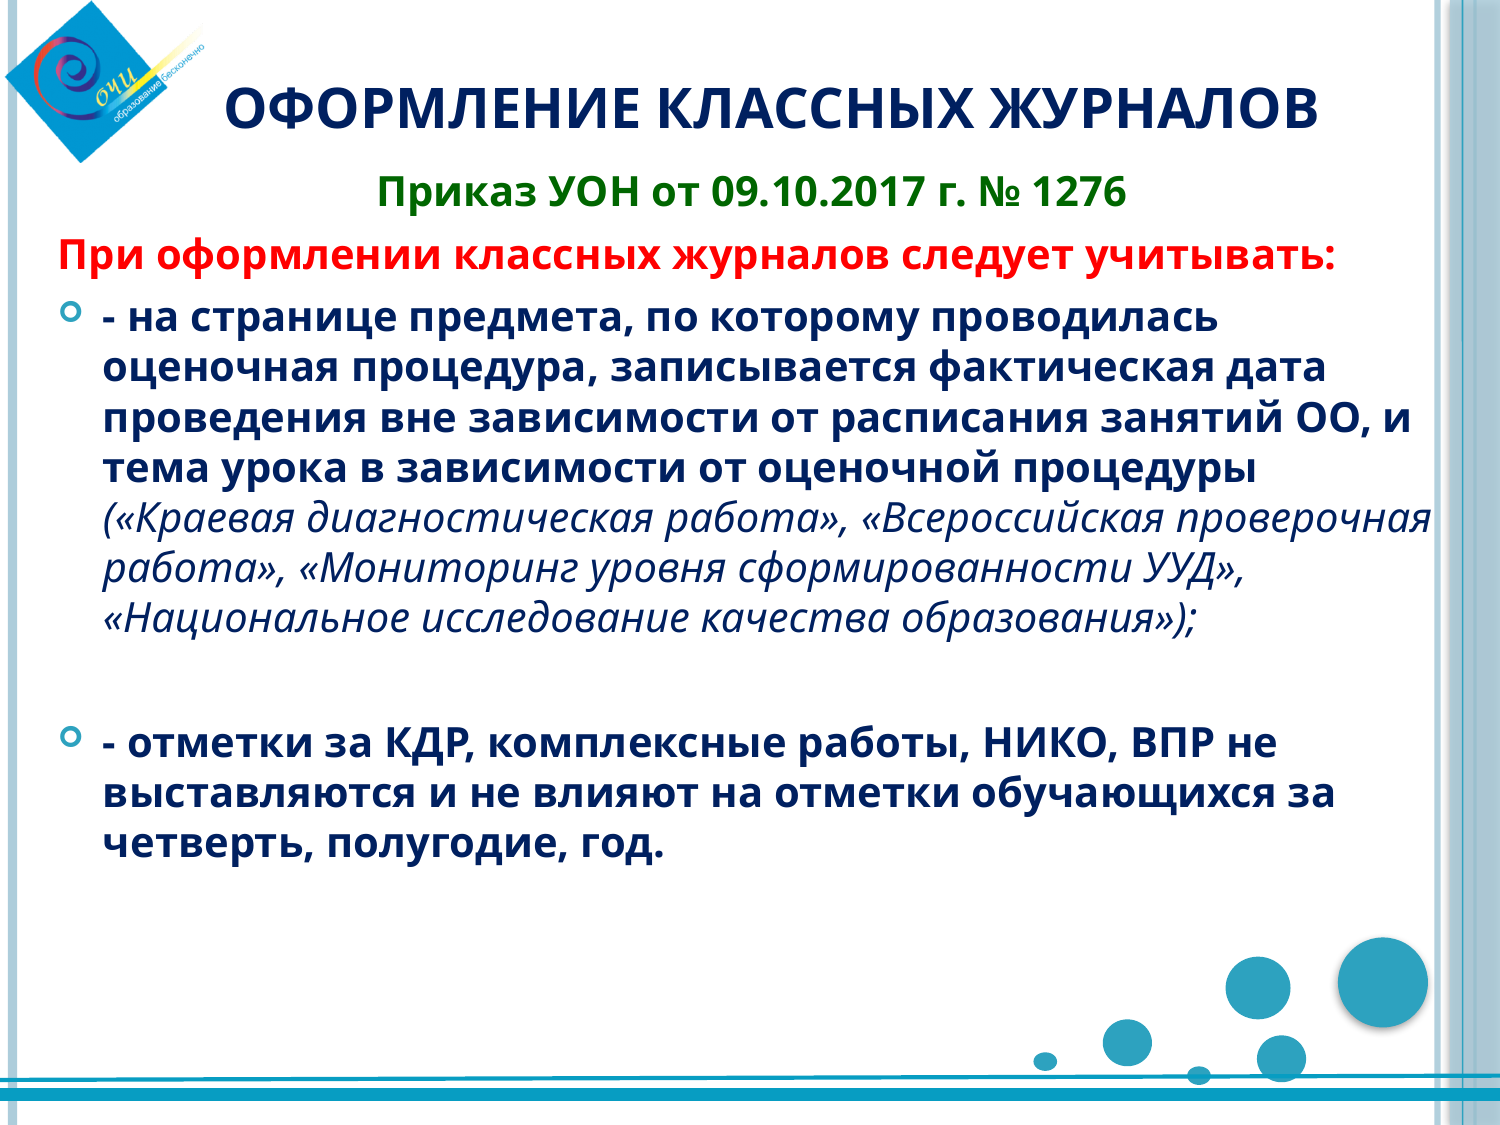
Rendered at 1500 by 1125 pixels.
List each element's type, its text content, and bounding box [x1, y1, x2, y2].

picture [3, 0, 206, 164]
text_box [372, 515, 1122, 576]
text_box [1100, 1017, 1155, 1069]
text_box [1031, 1050, 1060, 1072]
text_box [1185, 1064, 1213, 1072]
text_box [0, 1075, 1500, 1081]
text_box [1223, 954, 1293, 1022]
text_box [1254, 1033, 1309, 1072]
list Приказ УОН от 09.10.2017 г. № 1276 При оформлении классных журналов следует учитывать: - на странице предмета, по которому проводилась оценочная процедура, записывается фактическая дата проведения вне зависимости от расписания занятий ОО, и тема урока в зависимости от оценочной процедуры («Краевая диагностическая работа», «Всероссийская проверочная работа», «Мониторинг уровня сформированности УУД», «Национальное исследование качества образования»); - отметки за КДР, комплексные работы, НИКО, ВПР не выставляются и не влияют на отметки обучающихся за четверть, полугодие, год. [43, 157, 1461, 1037]
title оформление классных журналов [212, 16, 1441, 147]
